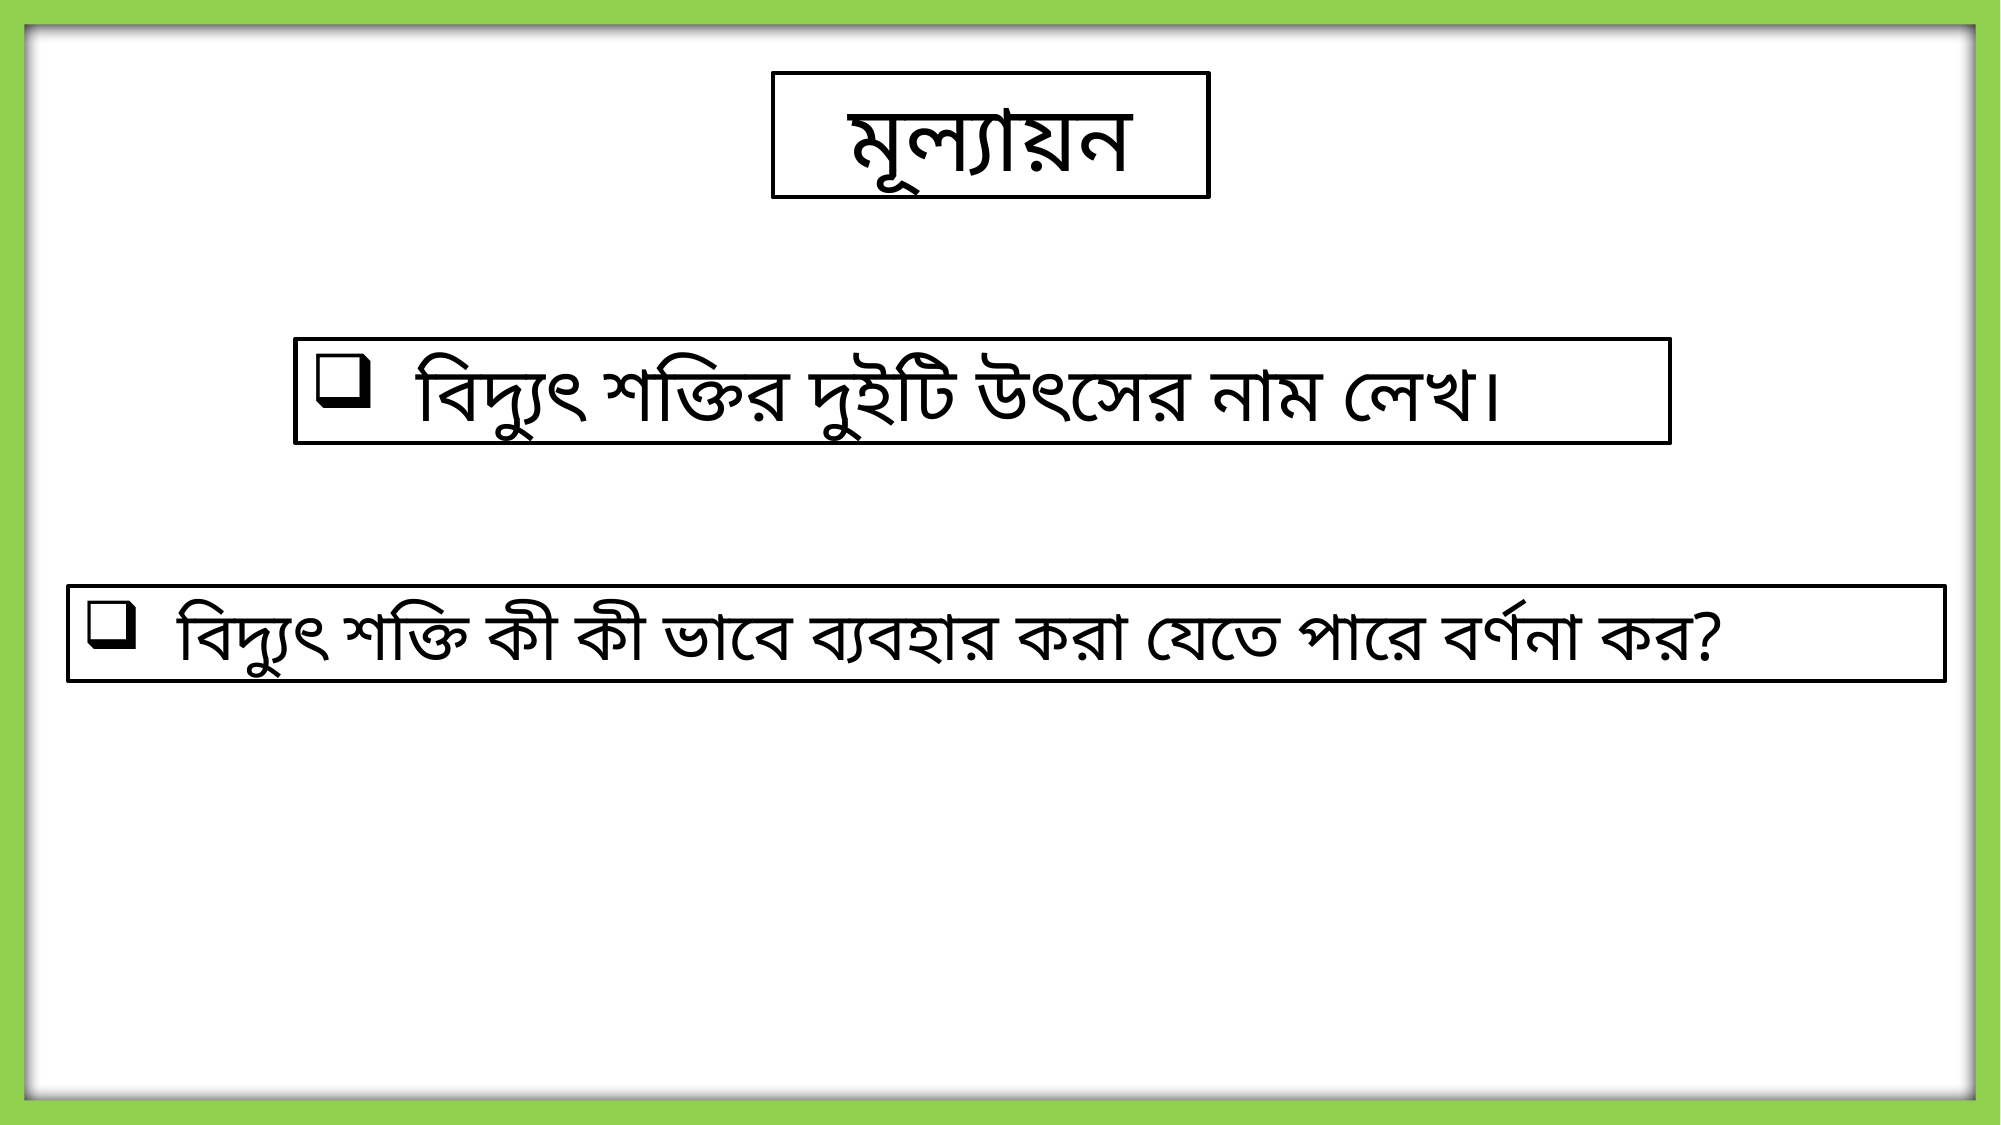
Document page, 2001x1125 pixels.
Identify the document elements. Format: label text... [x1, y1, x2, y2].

text_box বিদ্যুৎ শক্তি কী কী ভাবে ব্যবহার করা যেতে পারে বর্ণনা কর? [66, 584, 1947, 683]
text_box বিদ্যুৎ শক্তির দুইটি উৎসের নাম লেখ। [293, 337, 1672, 445]
text_box মূল্যায়ন [771, 71, 1211, 199]
